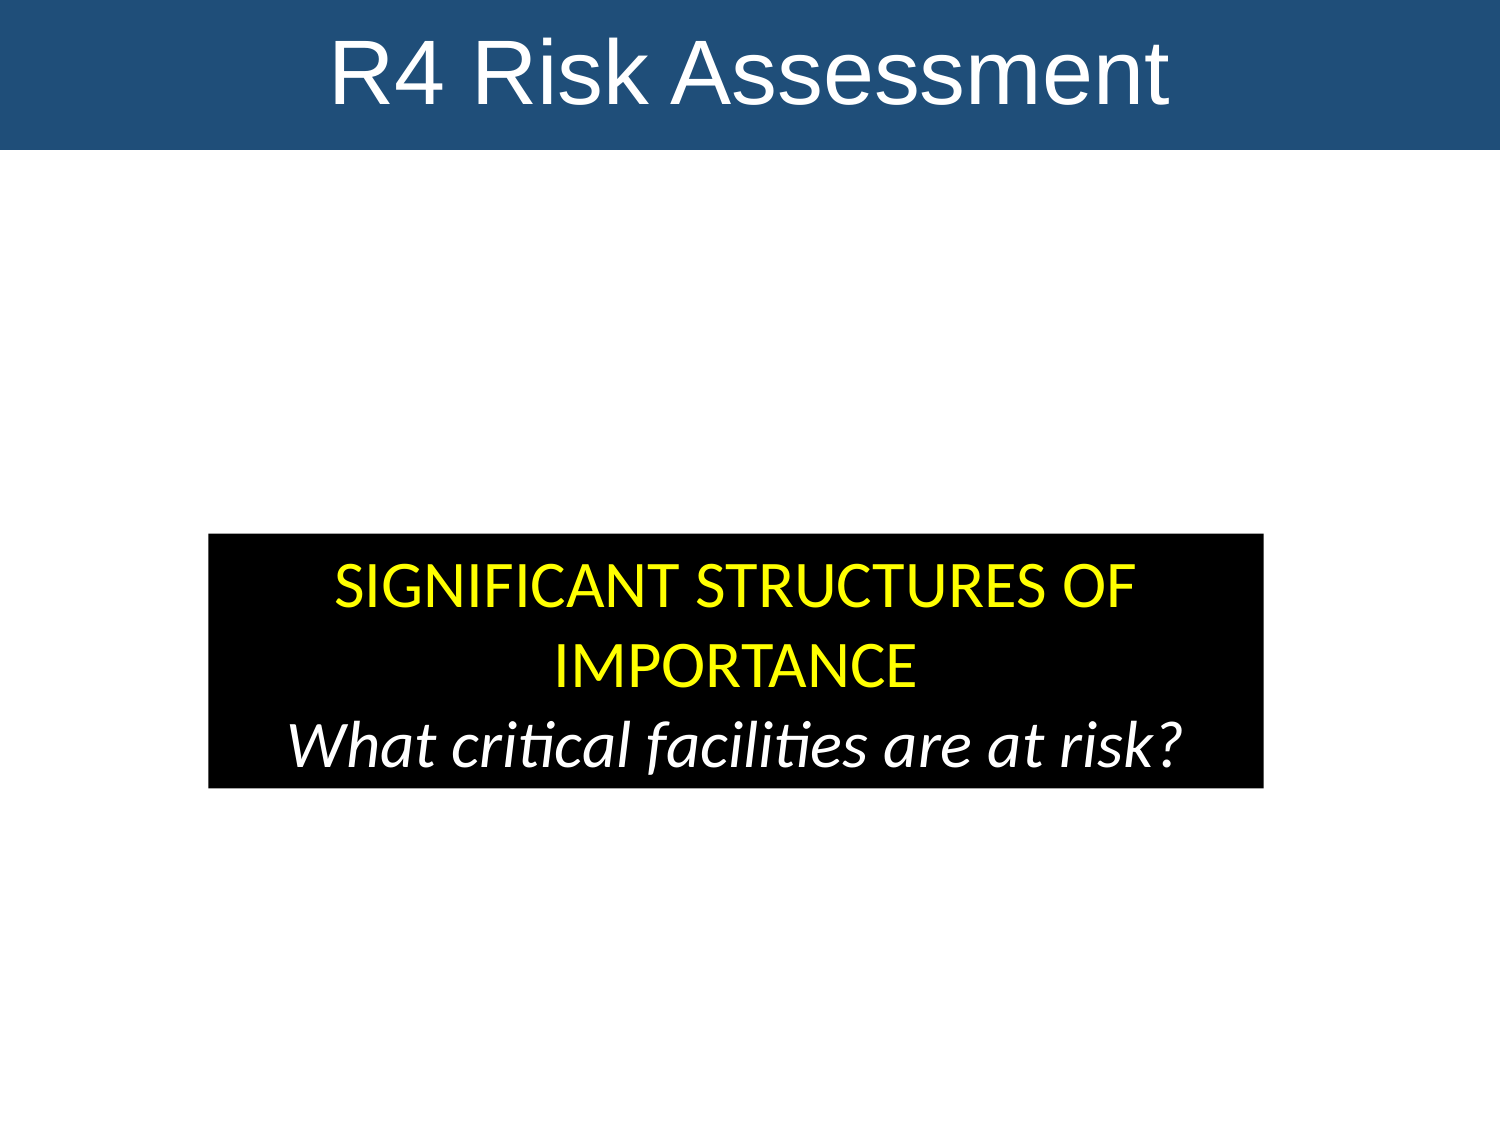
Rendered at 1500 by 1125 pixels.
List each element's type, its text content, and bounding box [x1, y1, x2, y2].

text_box R4 Risk Assessment [0, 0, 1500, 150]
text_box SIGNIFICANT STRUCTURES OF IMPORTANCE What critical facilities are at risk? [208, 533, 1264, 789]
